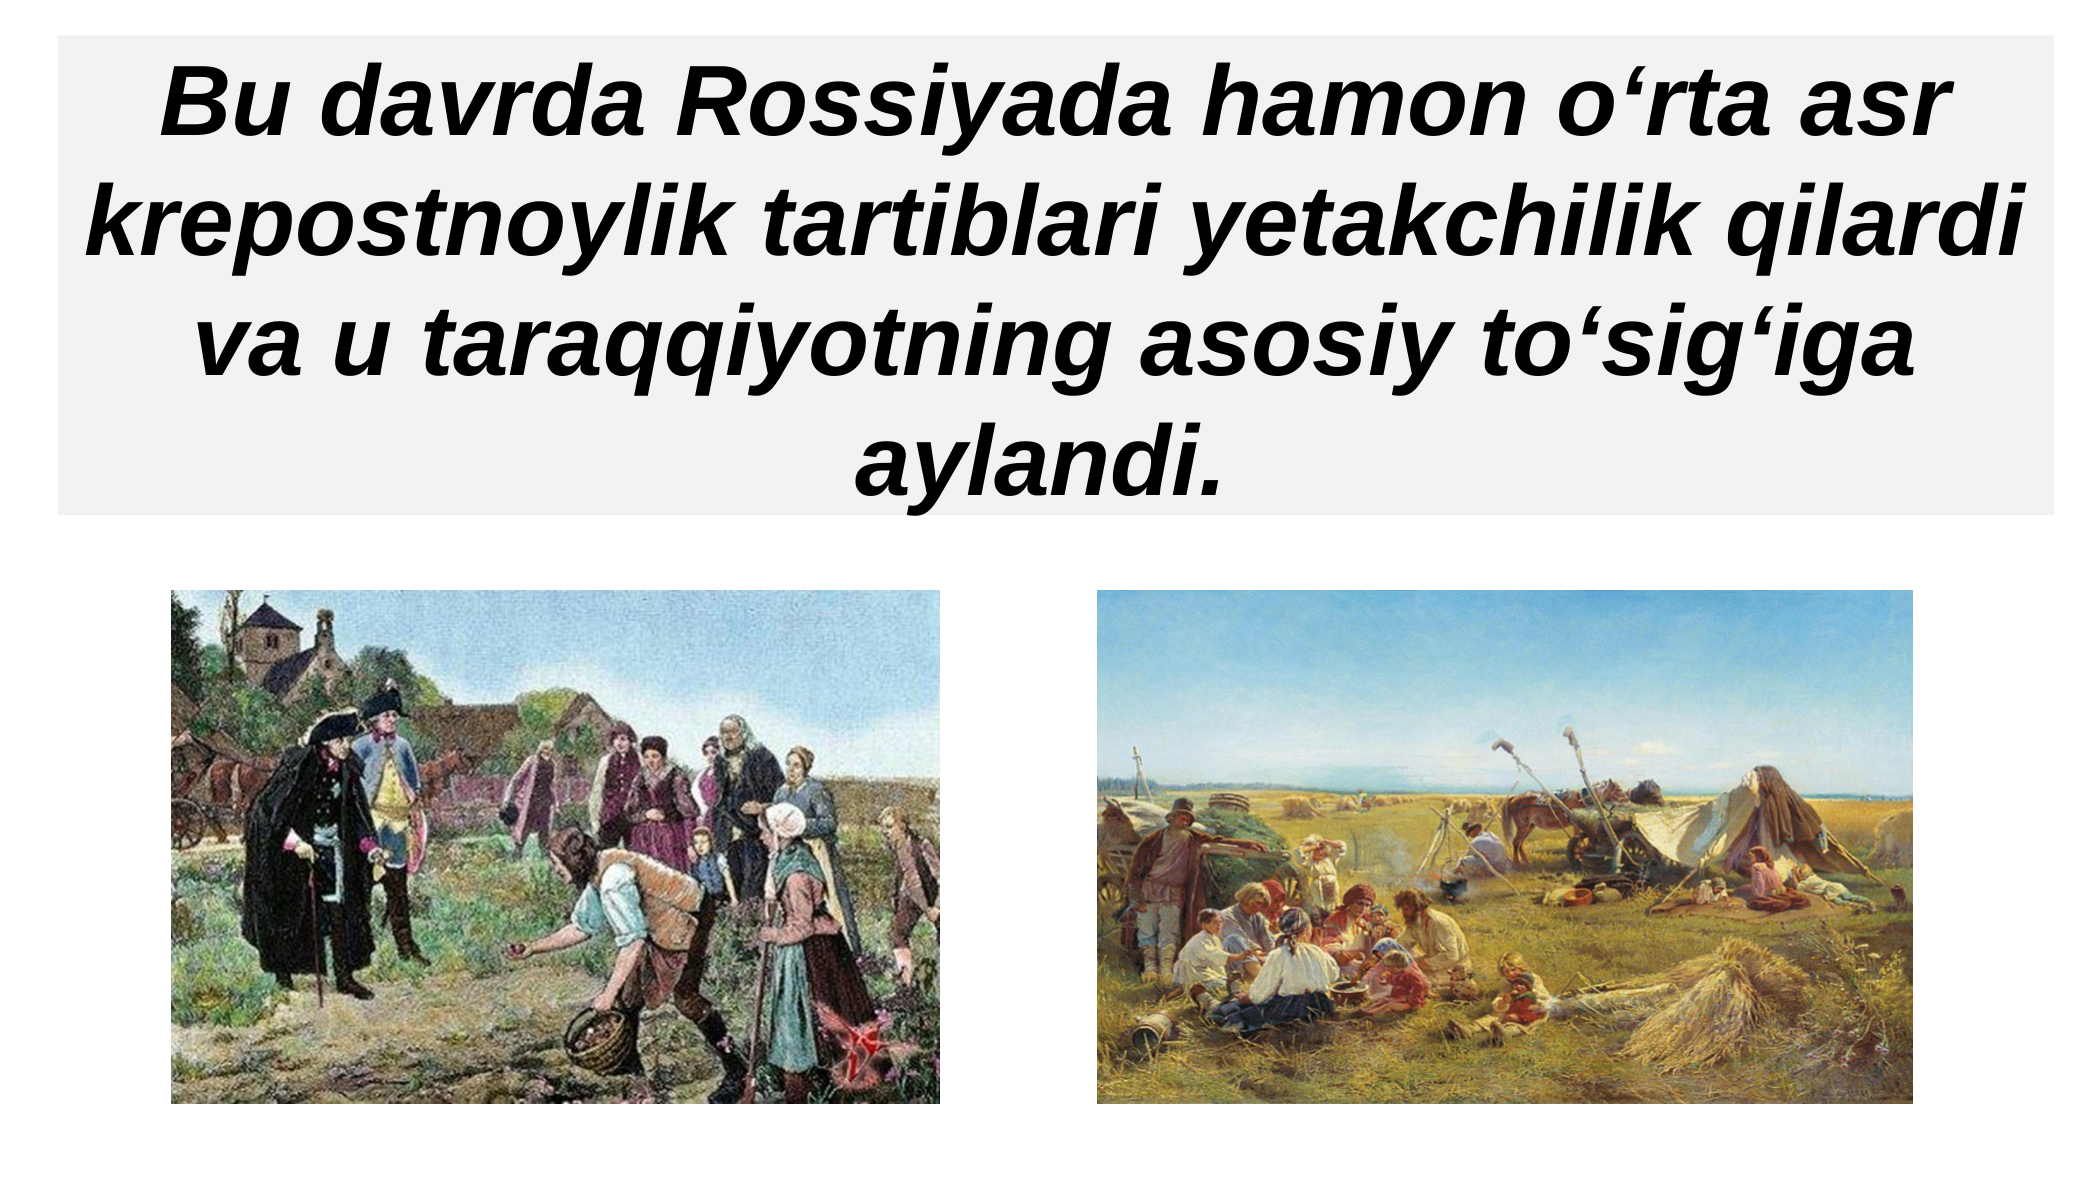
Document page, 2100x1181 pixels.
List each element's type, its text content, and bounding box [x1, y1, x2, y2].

picture [1096, 590, 1913, 1104]
picture [171, 590, 940, 1104]
title Bu davrda Rossiyada hamon o‘rta asr krepostnoylik tartiblari yetakchilik qilardi va u taraqqiyotning asosiy to‘sig‘iga aylandi. [57, 35, 2054, 516]
